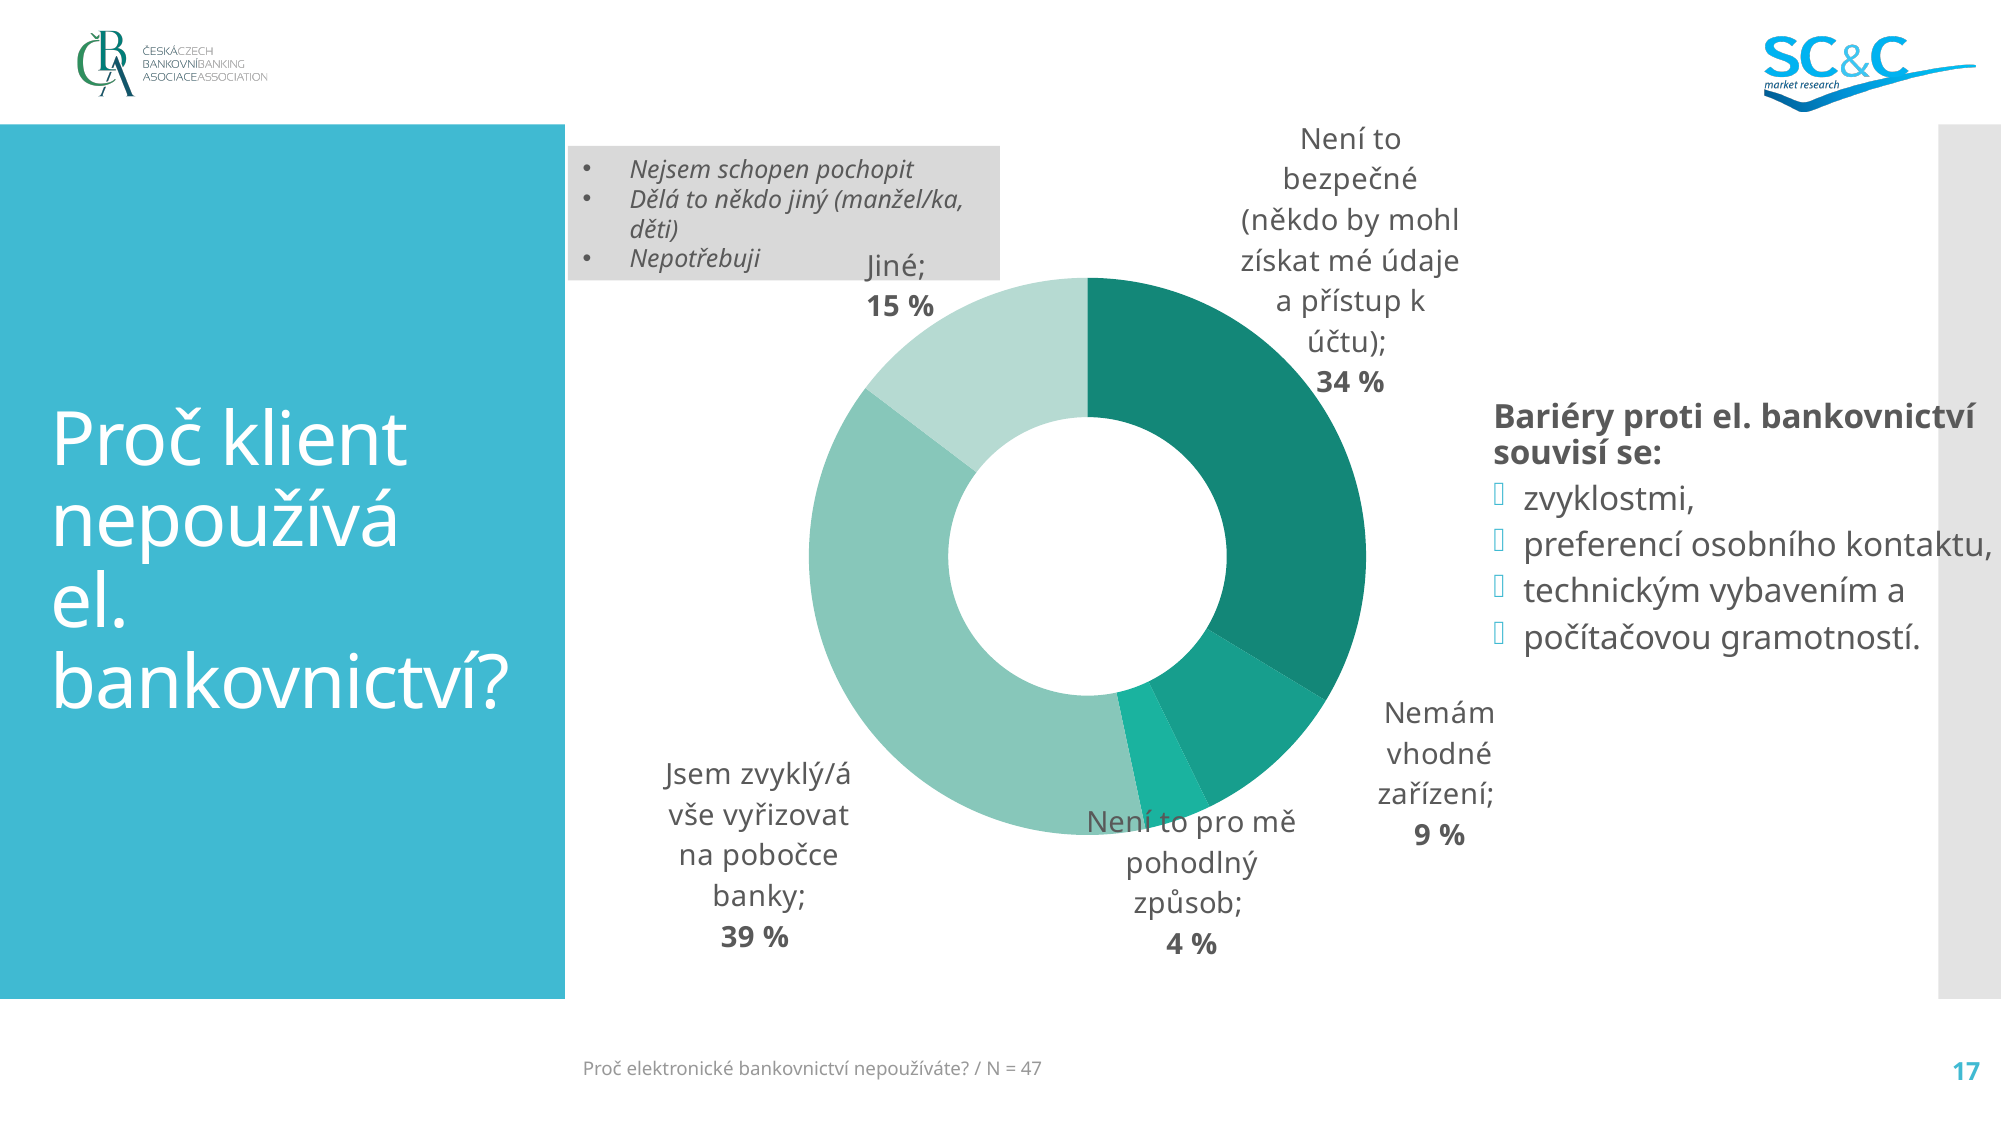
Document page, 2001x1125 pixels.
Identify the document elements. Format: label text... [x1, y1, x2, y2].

picture [1812, 68, 1976, 112]
slide_number 17 [1744, 1042, 1996, 1103]
picture [1764, 36, 1885, 112]
picture [1764, 36, 1790, 71]
picture [1881, 36, 1976, 72]
chart [391, 107, 1646, 1030]
title Proč klient nepoužívá el. bankovnictví? [35, 185, 391, 940]
picture [46, 0, 299, 128]
text_box Bariéry proti el. bankovnictví souvisí se: zvyklostmi, preferencí osobního kontaktu, technickým vybavením a počítačovou gramotností. [1646, 392, 2000, 810]
footer Proč elektronické bankovnictví nepoužíváte? / N = 47 [567, 1038, 1538, 1098]
